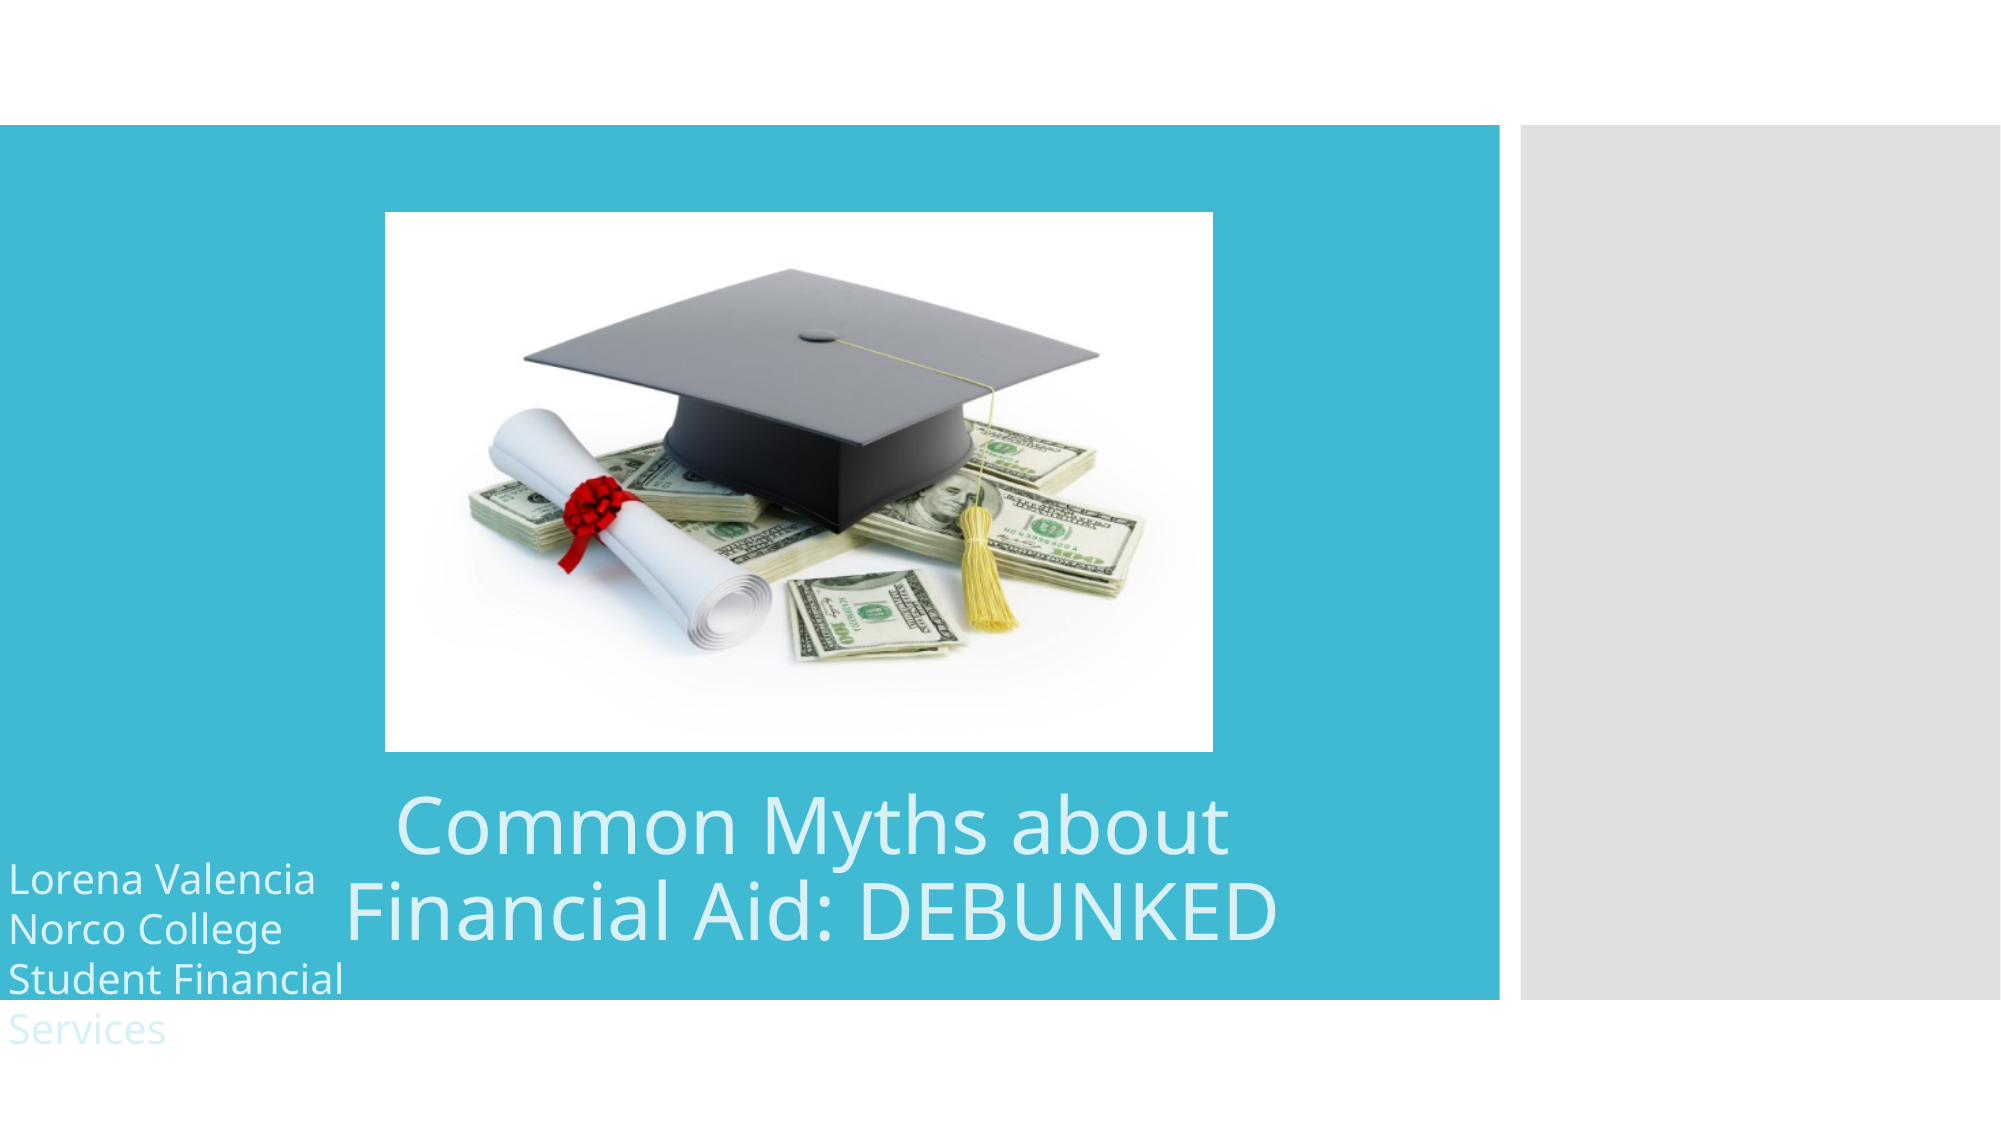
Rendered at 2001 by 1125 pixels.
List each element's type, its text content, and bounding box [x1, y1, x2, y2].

text_box Lorena Valencia Norco College Student Financial Services [0, 845, 475, 1061]
picture [385, 212, 1213, 753]
subtitle Common Myths about Financial Aid: DEBUNKED [275, 722, 1350, 971]
